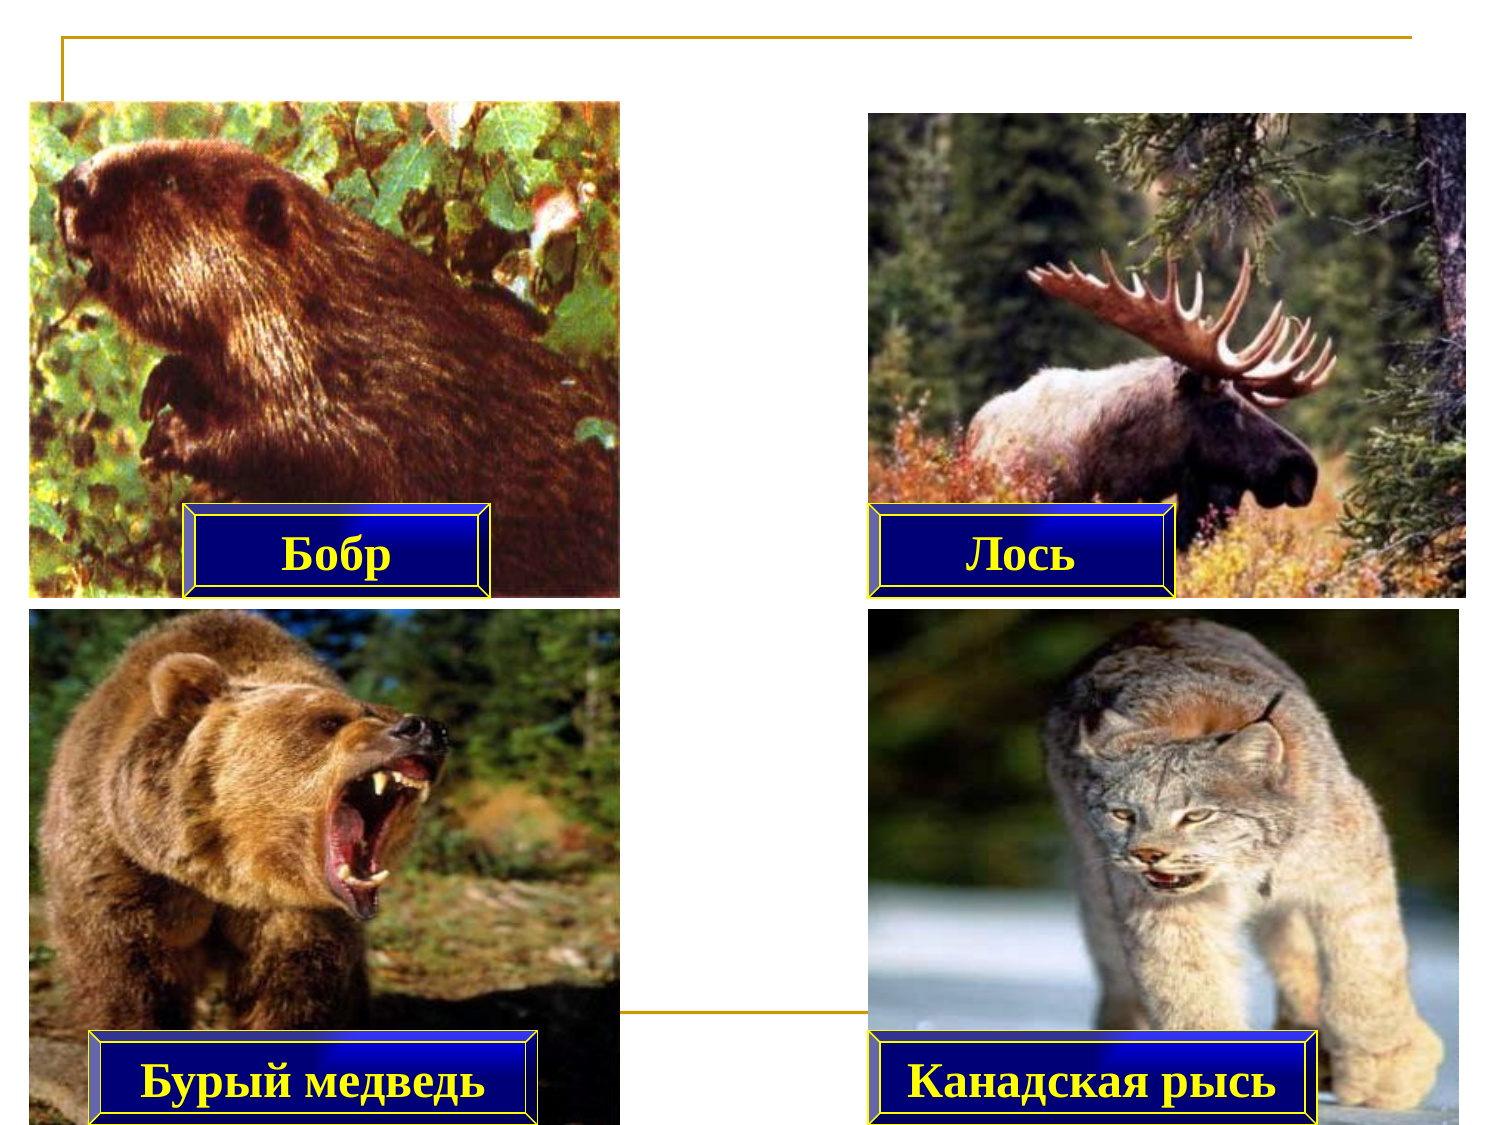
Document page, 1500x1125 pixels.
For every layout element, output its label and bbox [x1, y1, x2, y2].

picture [29, 609, 621, 1125]
picture [867, 609, 1460, 1125]
picture [29, 101, 621, 599]
picture [867, 113, 1467, 599]
